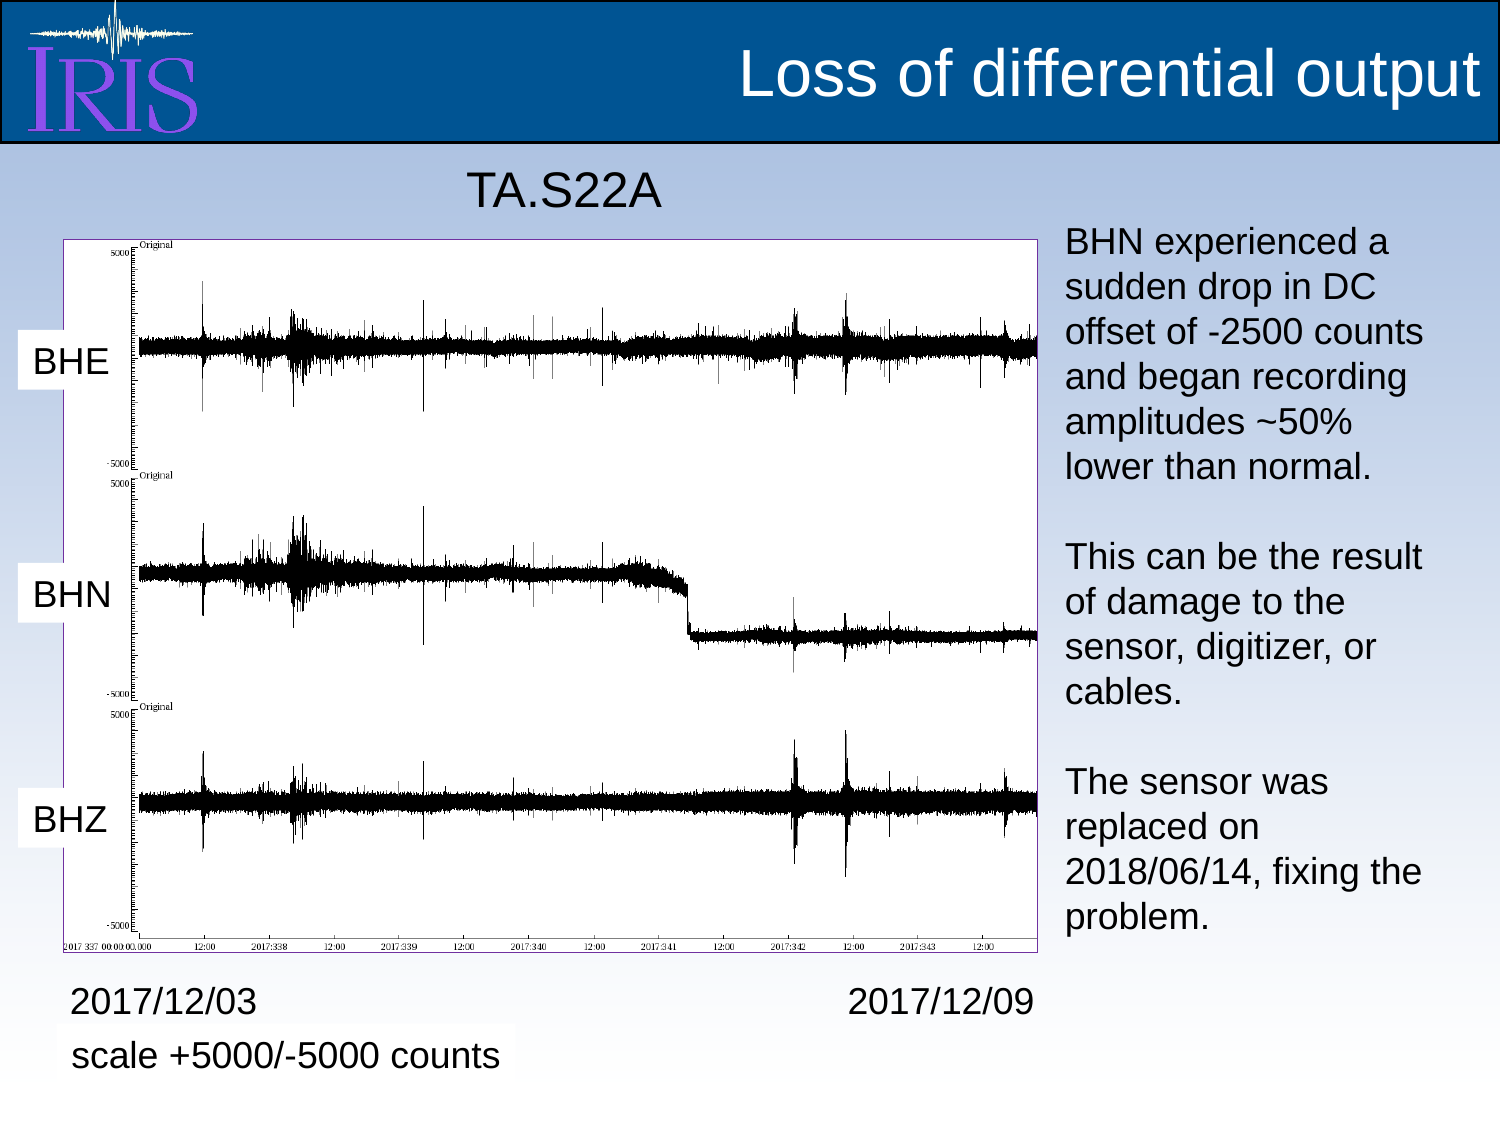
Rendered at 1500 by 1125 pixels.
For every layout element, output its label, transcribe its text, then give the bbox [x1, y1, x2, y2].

text_box 2017/12/03 [55, 969, 272, 1030]
text_box BHE [17, 329, 57, 390]
text_box BHN [17, 562, 57, 623]
text_box BHN experienced a sudden drop in DC offset of -2500 counts and began recording amplitudes ~50% lower than normal. This can be the result of damage to the sensor, digitizer, or cables. The sensor was replaced on 2018/06/14, fixing the problem. [1049, 209, 1464, 945]
text_box scale +5000/-5000 counts [56, 1023, 516, 1084]
picture [0, 144, 1500, 1125]
text_box TA.S22A [451, 149, 678, 225]
text_box BHZ [18, 787, 57, 848]
picture [28, 0, 197, 133]
text_box 2017/12/09 [832, 969, 1050, 1030]
text_box Loss of differential output [723, 22, 1497, 117]
